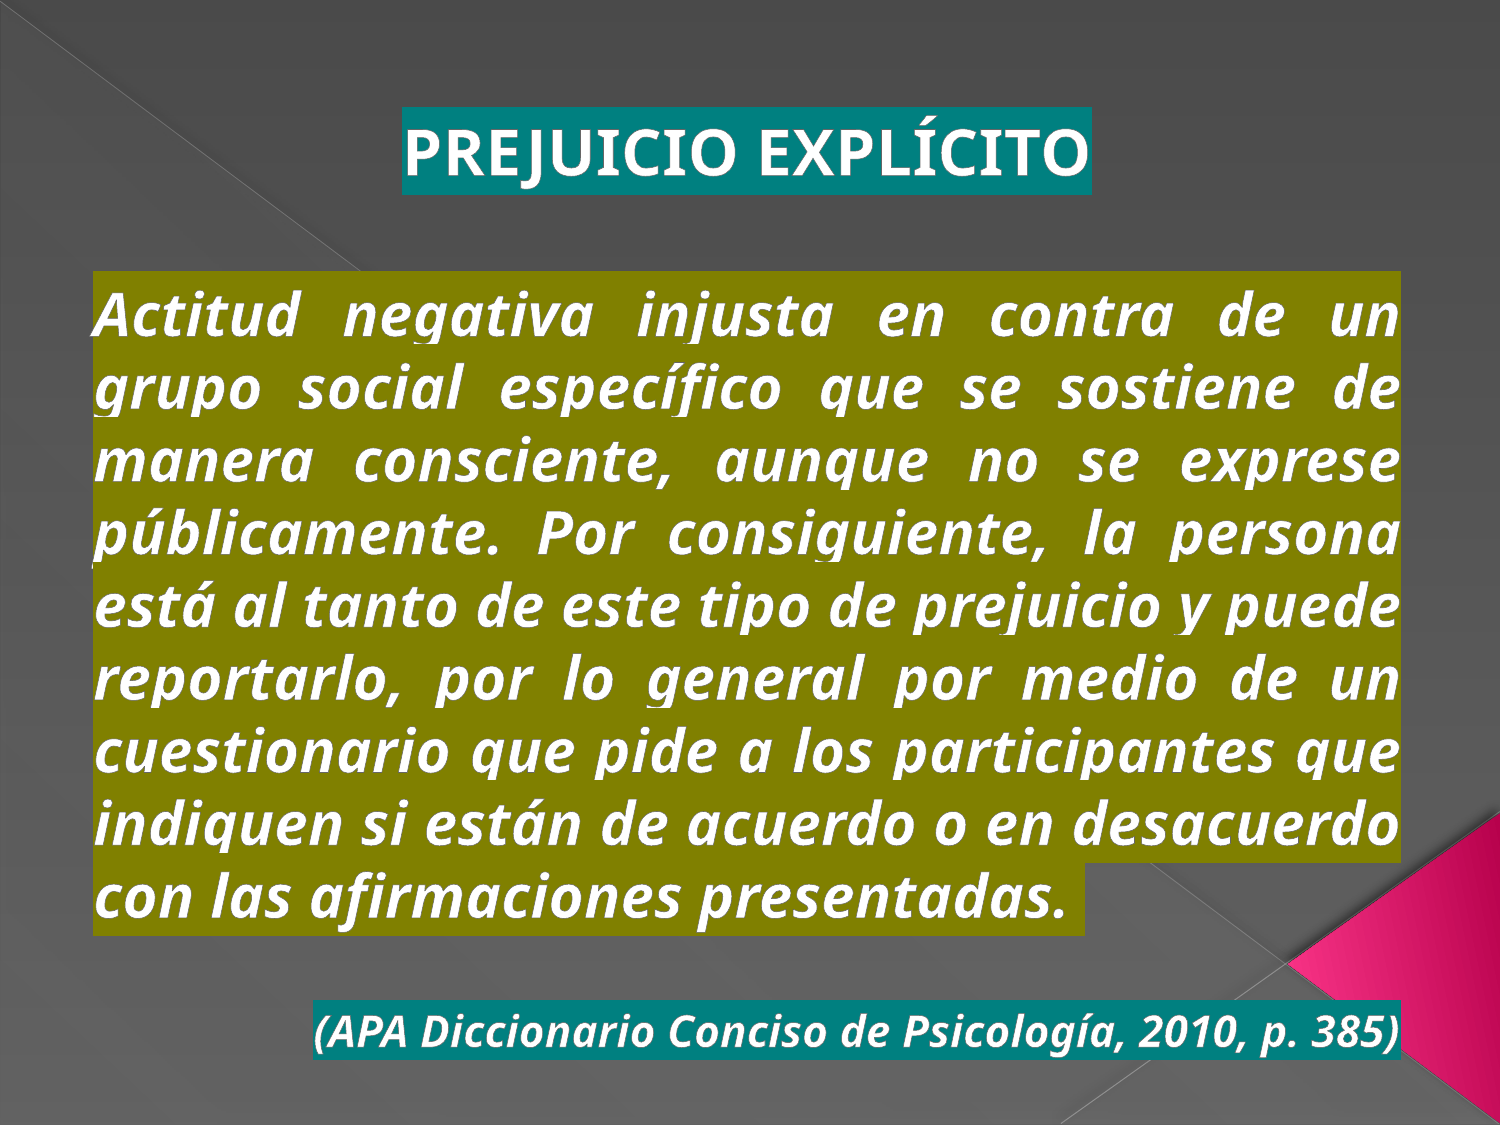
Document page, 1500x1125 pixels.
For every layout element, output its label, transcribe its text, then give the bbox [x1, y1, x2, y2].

subtitle PREJUICIO EXPLÍCITO Actitud negativa injusta en contra de un grupo social específico que se sostiene de manera consciente, aunque no se exprese públicamente. Por consiguiente, la persona está al tanto de este tipo de prejuicio y puede reportarlo, por lo general por medio de un cuestionario que pide a los participantes que indiquen si están de acuerdo o en desacuerdo con las afirmaciones presentadas. (APA Diccionario Conciso de Psicología, 2010, p. 385) [78, 30, 1422, 1094]
